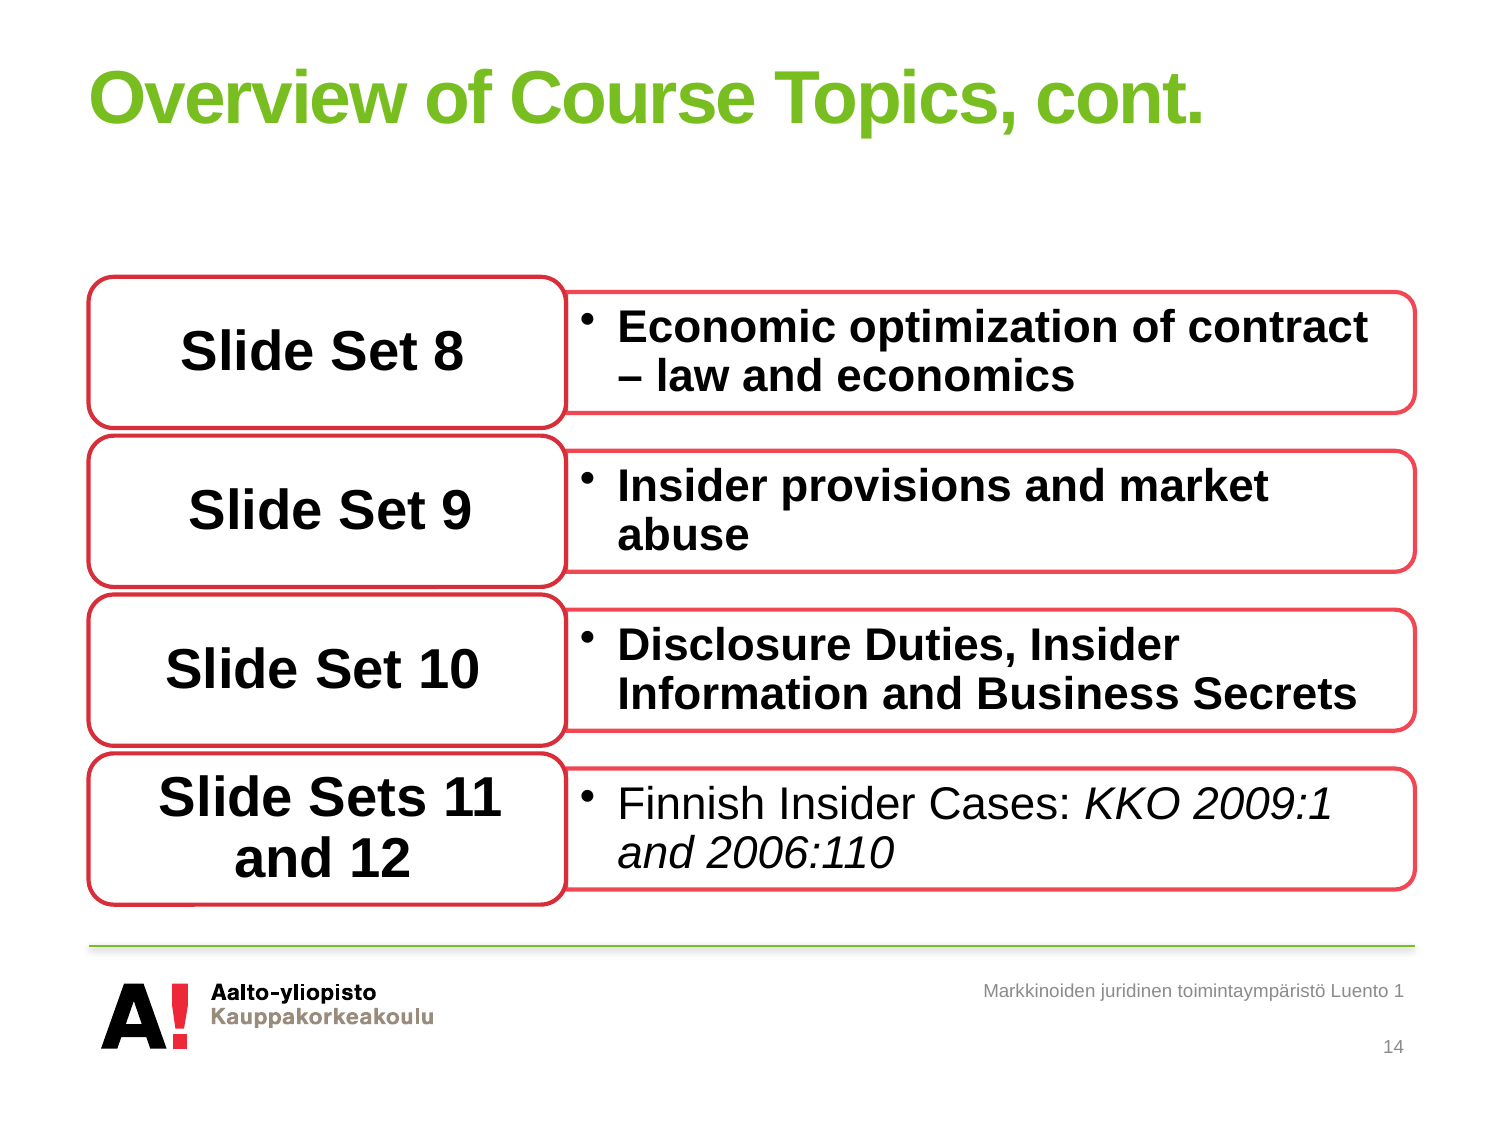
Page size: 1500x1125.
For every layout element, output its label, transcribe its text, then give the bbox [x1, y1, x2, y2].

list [88, 276, 1416, 906]
footer Markkinoiden juridinen toimintaympäristö Luento 1 [810, 976, 1405, 1003]
slide_number 14 [810, 1033, 1405, 1060]
title Overview of Course Topics, cont. [88, 62, 1415, 259]
